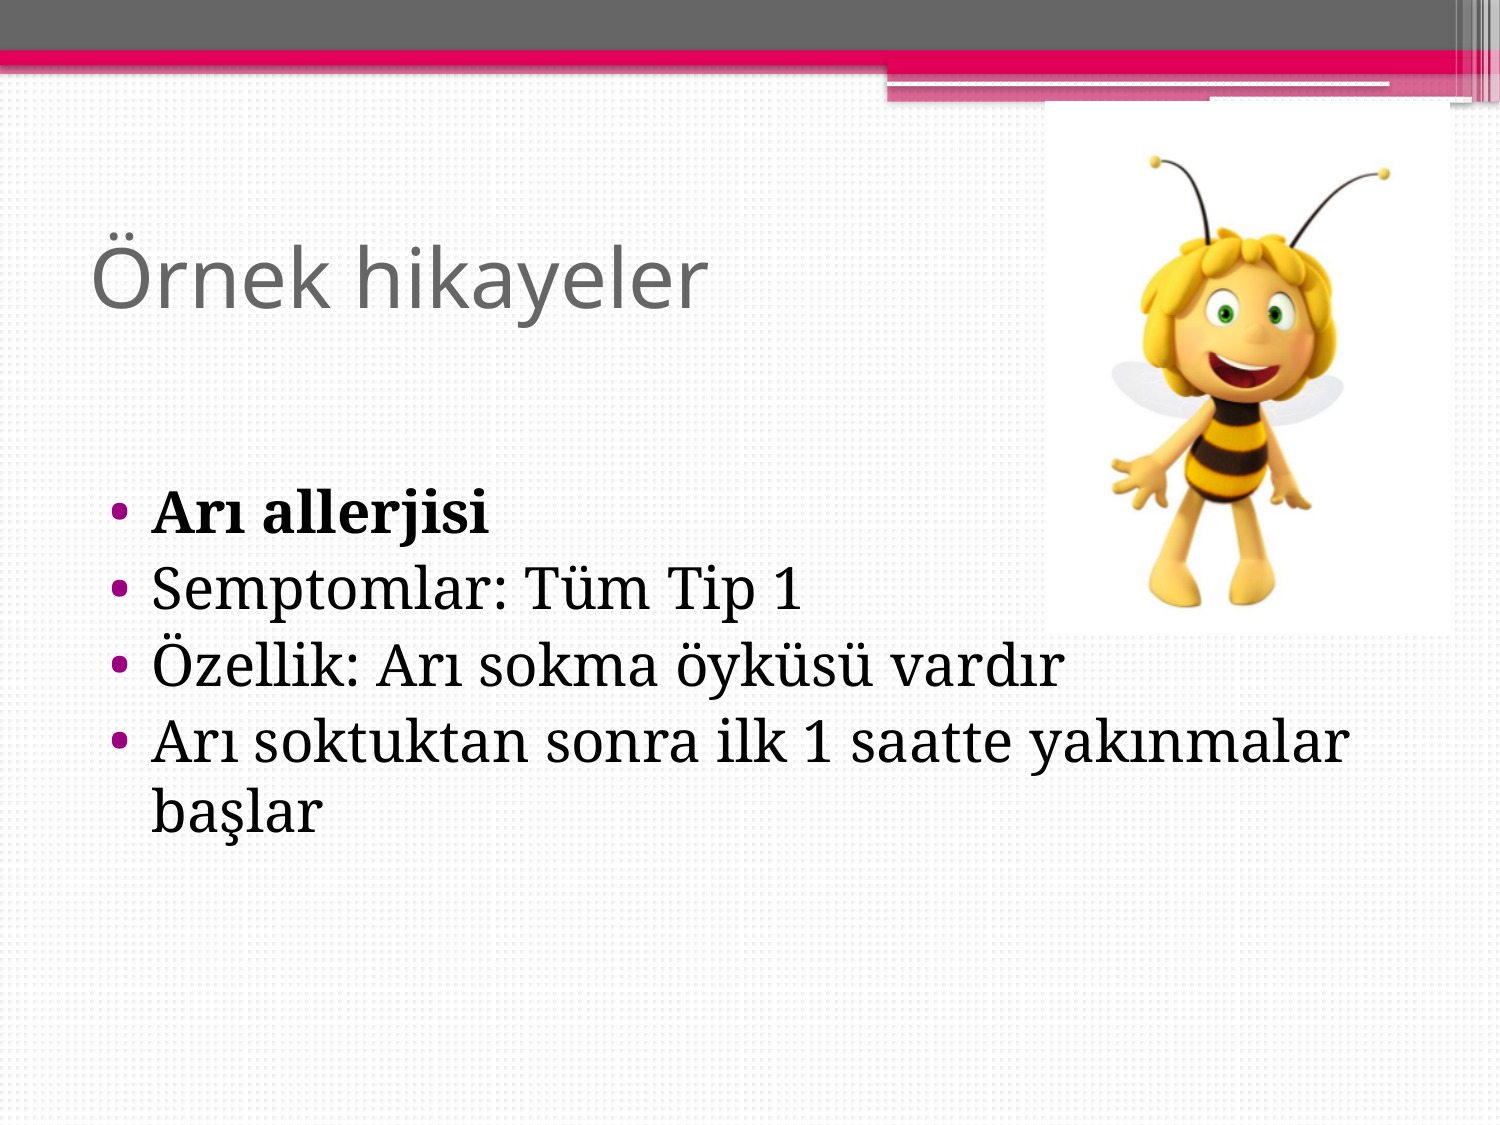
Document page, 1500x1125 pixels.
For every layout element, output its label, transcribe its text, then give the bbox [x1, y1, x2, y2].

list Arı allerjisi Semptomlar: Tüm Tip 1 Özellik: Arı sokma öyküsü vardır Arı soktuktan sonra ilk 1 saatte yakınmalar başlar [76, 468, 1427, 1125]
title Örnek hikayeler [75, 187, 1040, 363]
picture [1045, 101, 1450, 635]
